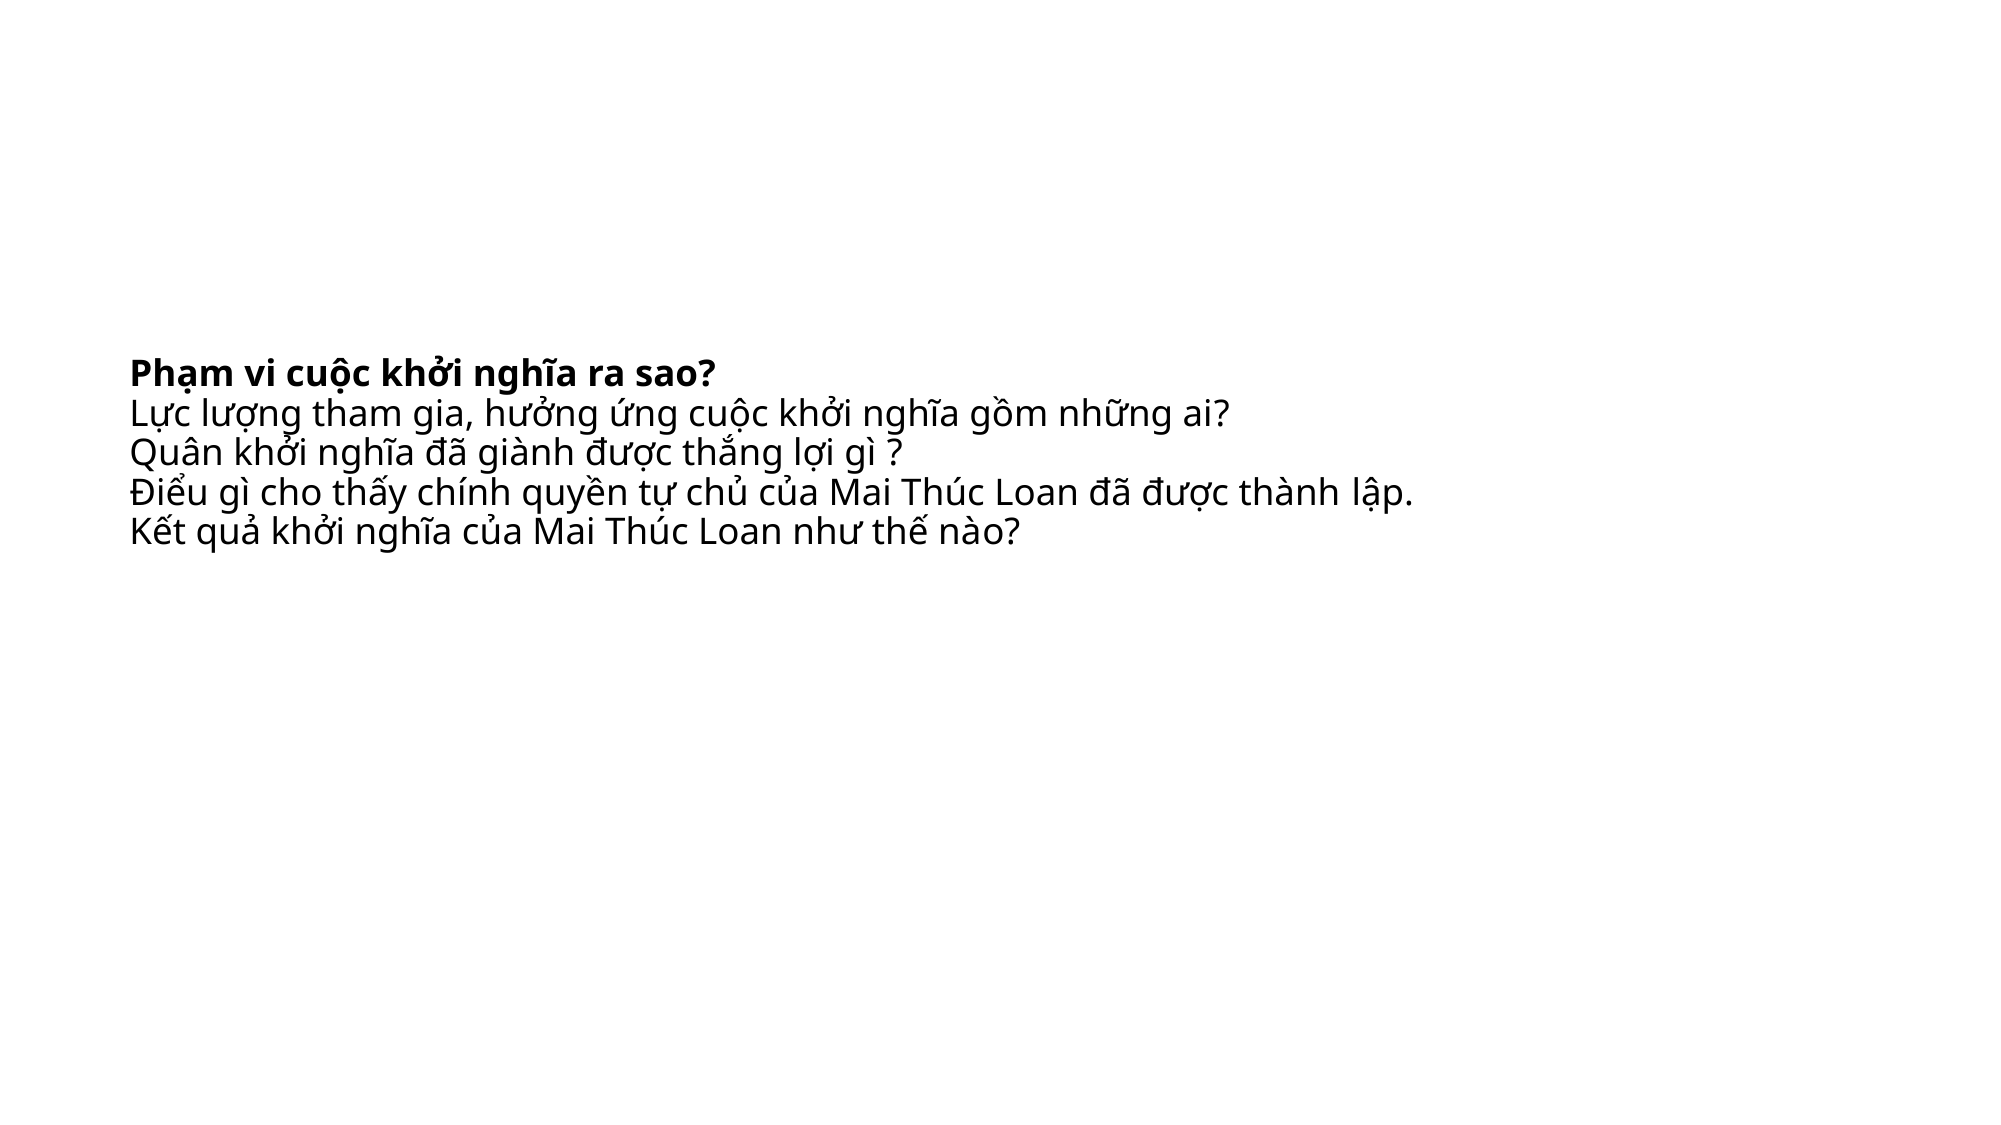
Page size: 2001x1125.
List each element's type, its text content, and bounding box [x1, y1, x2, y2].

title Phạm vi cuộc khởi nghĩa ra sao? Lực lượng tham gia, hưởng ứng cuộc khởi nghĩa gồm những ai? Quân khởi nghĩa đã giành được thắng lợi gì ? Điểu gì cho thấy chính quyền tự chủ của Mai Thúc Loan đã được thành lập. Kết quả khởi nghĩa của Mai Thúc Loan như thế nào? [114, 345, 1840, 563]
